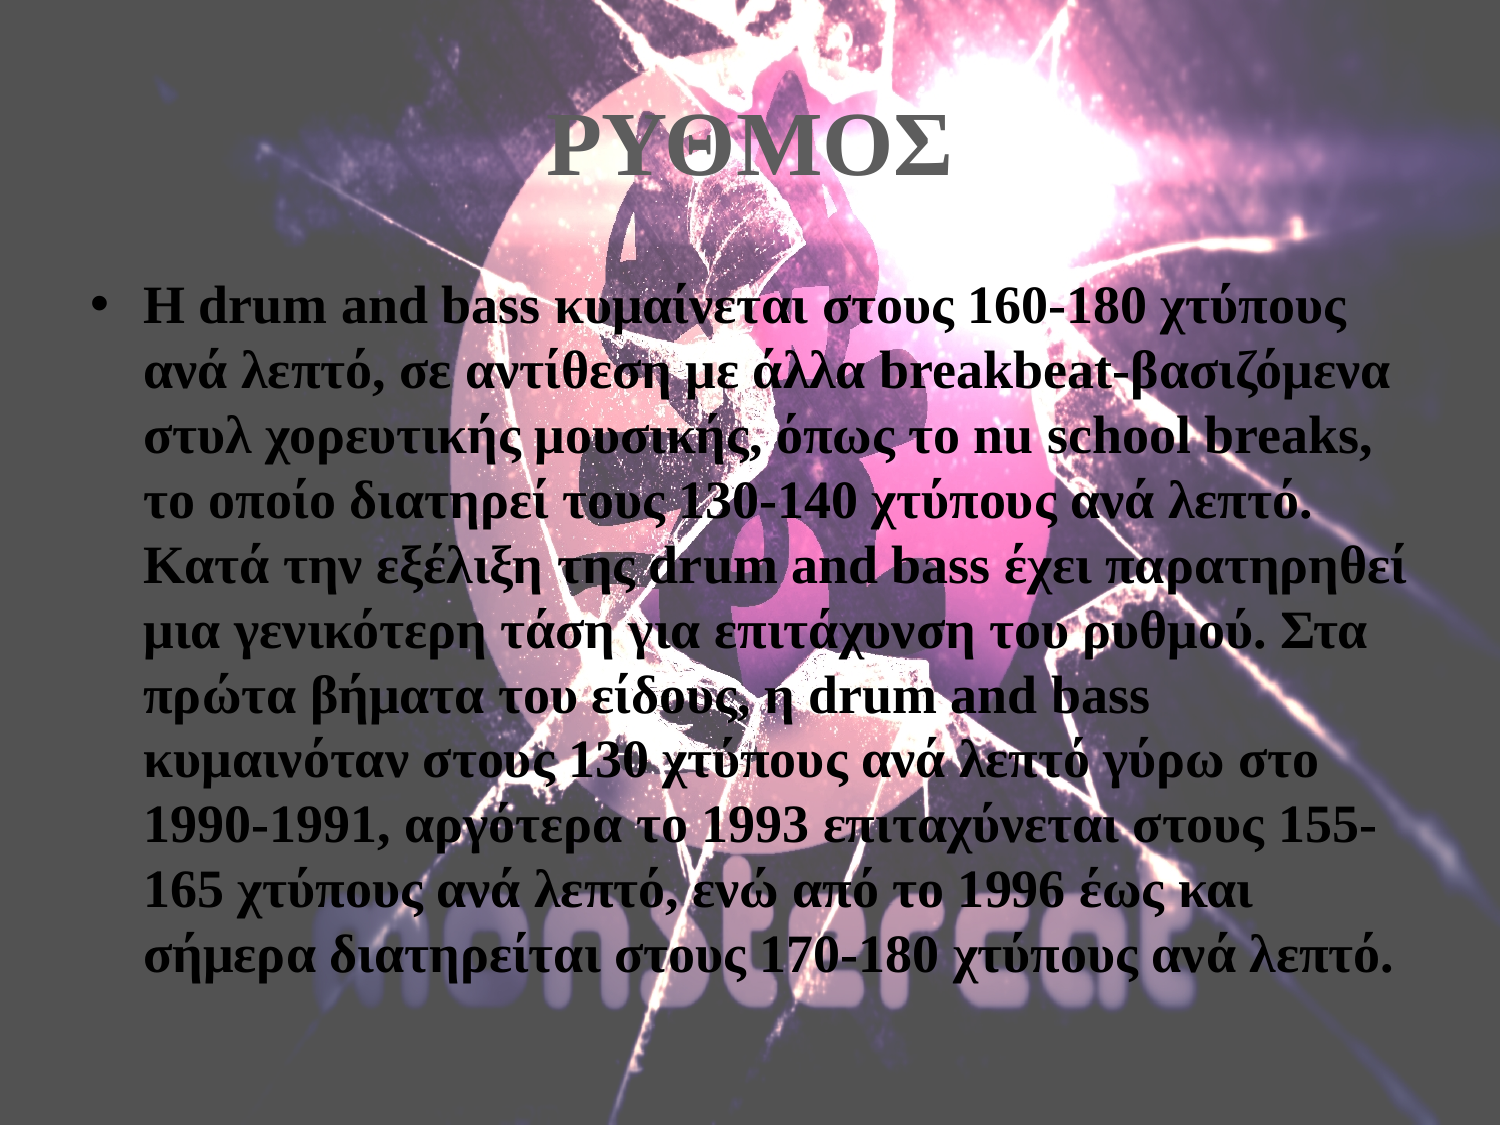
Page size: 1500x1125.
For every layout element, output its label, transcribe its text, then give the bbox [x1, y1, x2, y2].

list Η drum and bass κυμαίνεται στους 160-180 χτύπους ανά λεπτό, σε αντίθεση με άλλα breakbeat-βασιζόμενα στυλ χορευτικής μουσικής, όπως το nu school breaks, το οποίο διατηρεί τους 130-140 χτύπους ανά λεπτό. Κατά την εξέλιξη της drum and bass έχει παρατηρηθεί μια γενικότερη τάση για επιτάχυνση του ρυθμού. Στα πρώτα βήματα του είδους, η drum and bass κυμαινόταν στους 130 χτύπους ανά λεπτό γύρω στο 1990-1991, αργότερα το 1993 επιταχύνεται στους 155-165 χτύπους ανά λεπτό, ενώ από το 1996 έως και σήμερα διατηρείται στους 170-180 χτύπους ανά λεπτό. [75, 262, 1425, 1005]
title ΡΥΘΜΟΣ [75, 45, 1425, 233]
